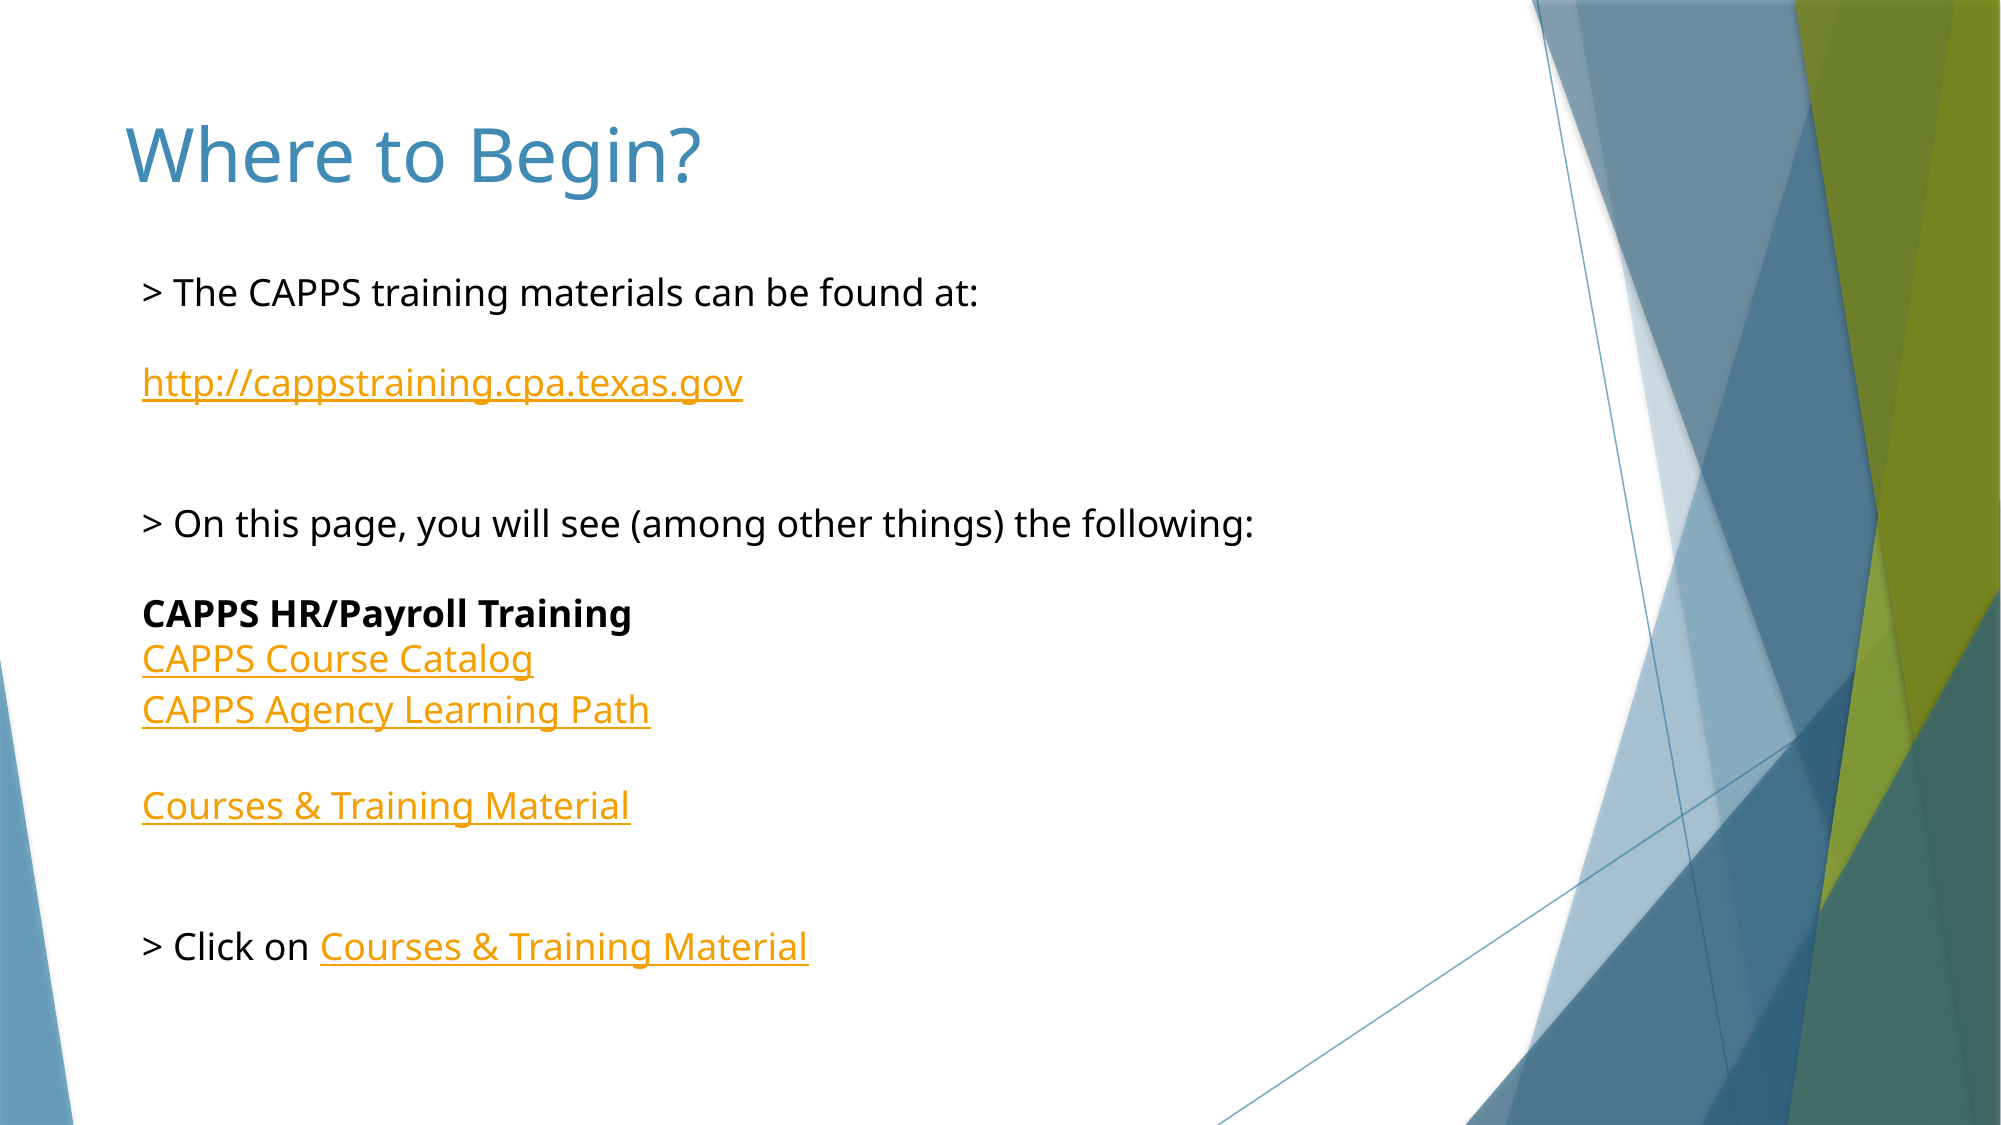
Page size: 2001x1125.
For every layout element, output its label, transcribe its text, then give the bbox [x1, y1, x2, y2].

text_box > The CAPPS training materials can be found at: http://cappstraining.cpa.texas.gov > On this page, you will see (among other things) the following: CAPPS HR/Payroll Training CAPPS Course Catalog CAPPS Agency Learning Path Courses & Training Material > Click on Courses & Training Material [127, 261, 1496, 1027]
text_box Where to Begin? [111, 99, 1522, 317]
